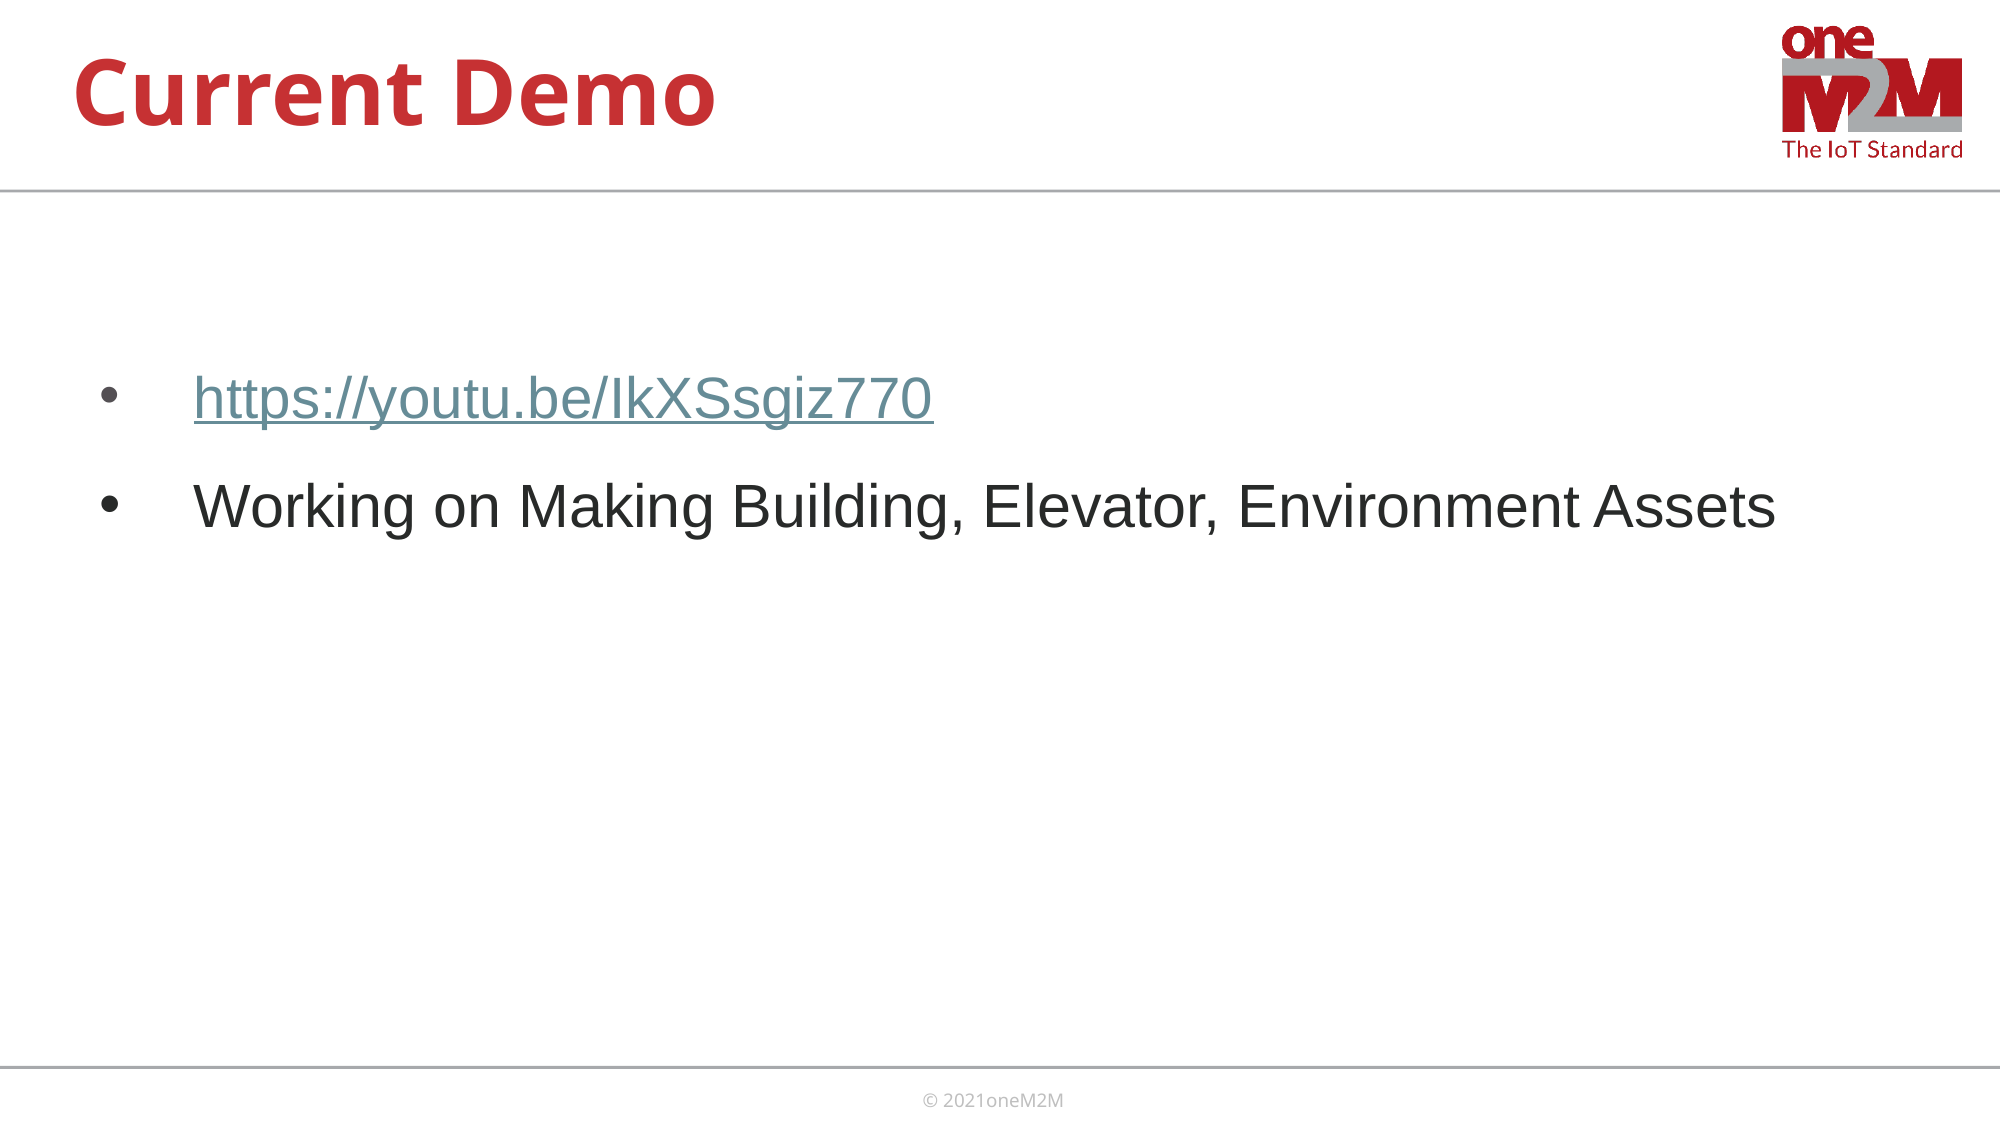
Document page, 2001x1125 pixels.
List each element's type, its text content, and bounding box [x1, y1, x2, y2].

picture [1772, 17, 1971, 166]
text_box Current Demo [56, 0, 1345, 193]
text_box https://youtu.be/IkXSsgiz770 Working on Making Building, Elevator, Environment Assets [99, 324, 1939, 540]
